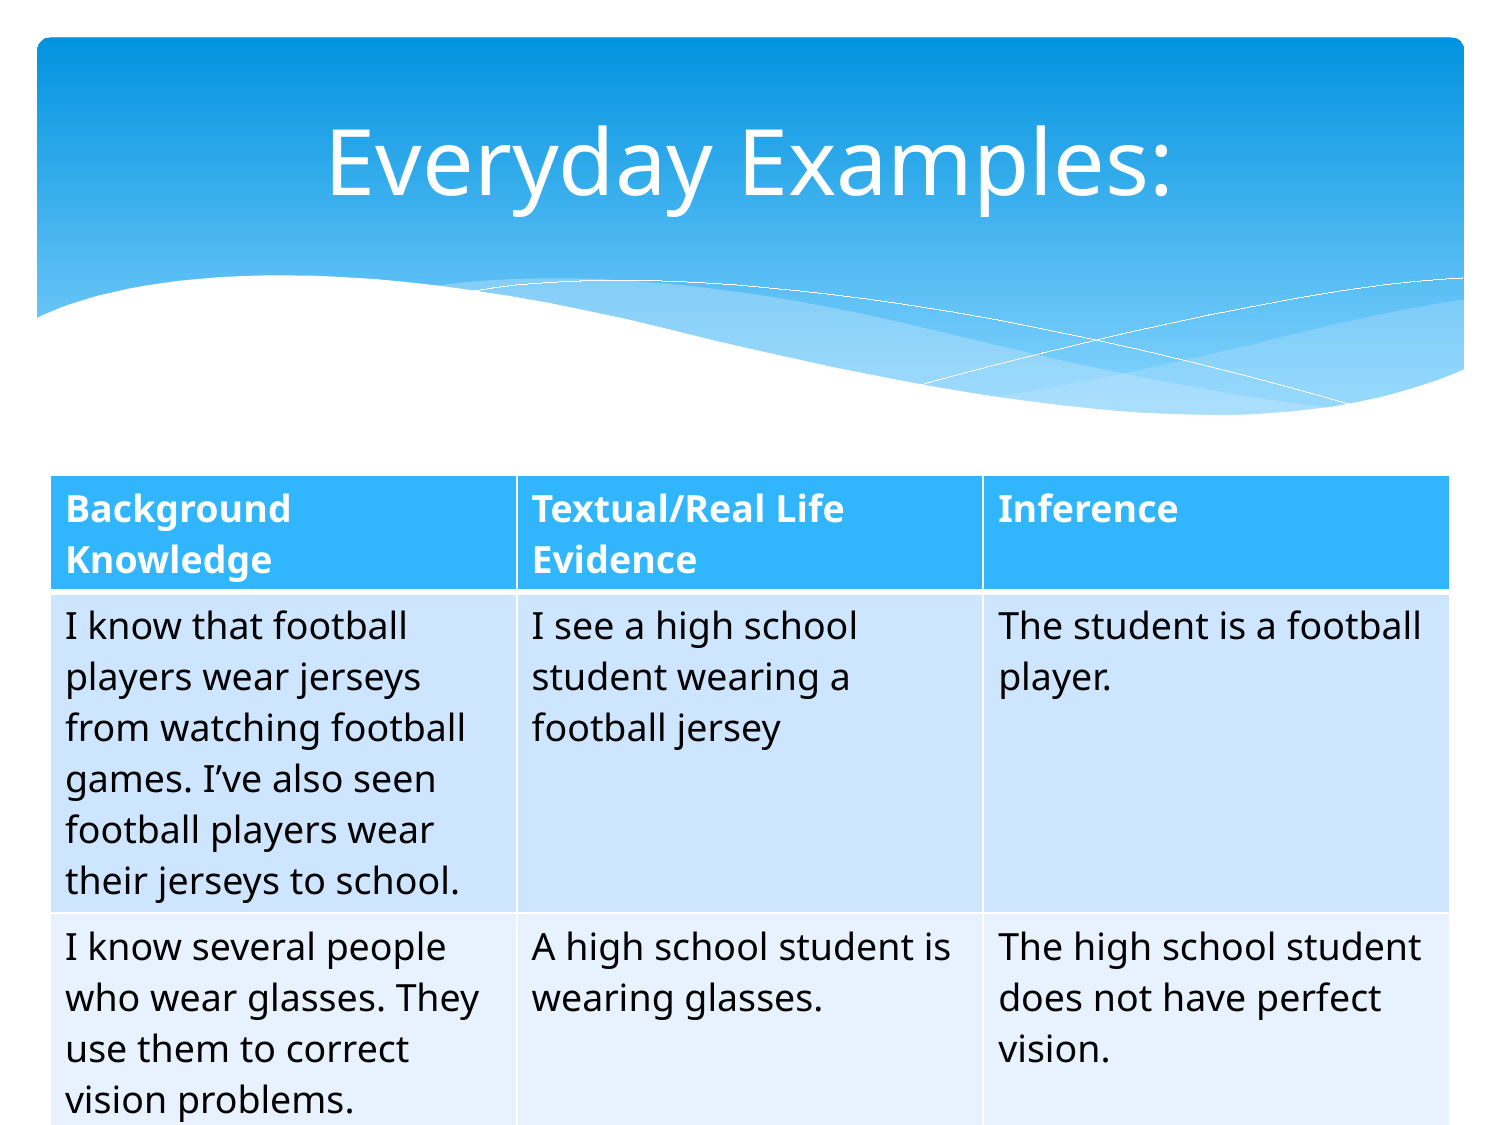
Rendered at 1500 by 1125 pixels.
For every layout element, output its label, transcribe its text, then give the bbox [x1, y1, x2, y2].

table_cell The student is a football player. [984, 595, 1449, 912]
table_header Textual/Real Life Evidence [518, 476, 982, 589]
table_cell A high school student is wearing glasses. [518, 914, 982, 1125]
title Everyday Examples: [75, 55, 1425, 261]
table_cell I know several people who wear glasses. They use them to correct vision problems. [51, 914, 516, 1125]
table_header Inference [984, 476, 1449, 589]
table_cell I see a high school student wearing a football jersey [518, 595, 982, 912]
table_cell I know that football players wear jerseys from watching football games. I’ve also seen football players wear their jerseys to school. [51, 595, 516, 912]
table_header Background Knowledge [51, 476, 516, 589]
table_cell The high school student does not have perfect vision. [984, 914, 1449, 1125]
